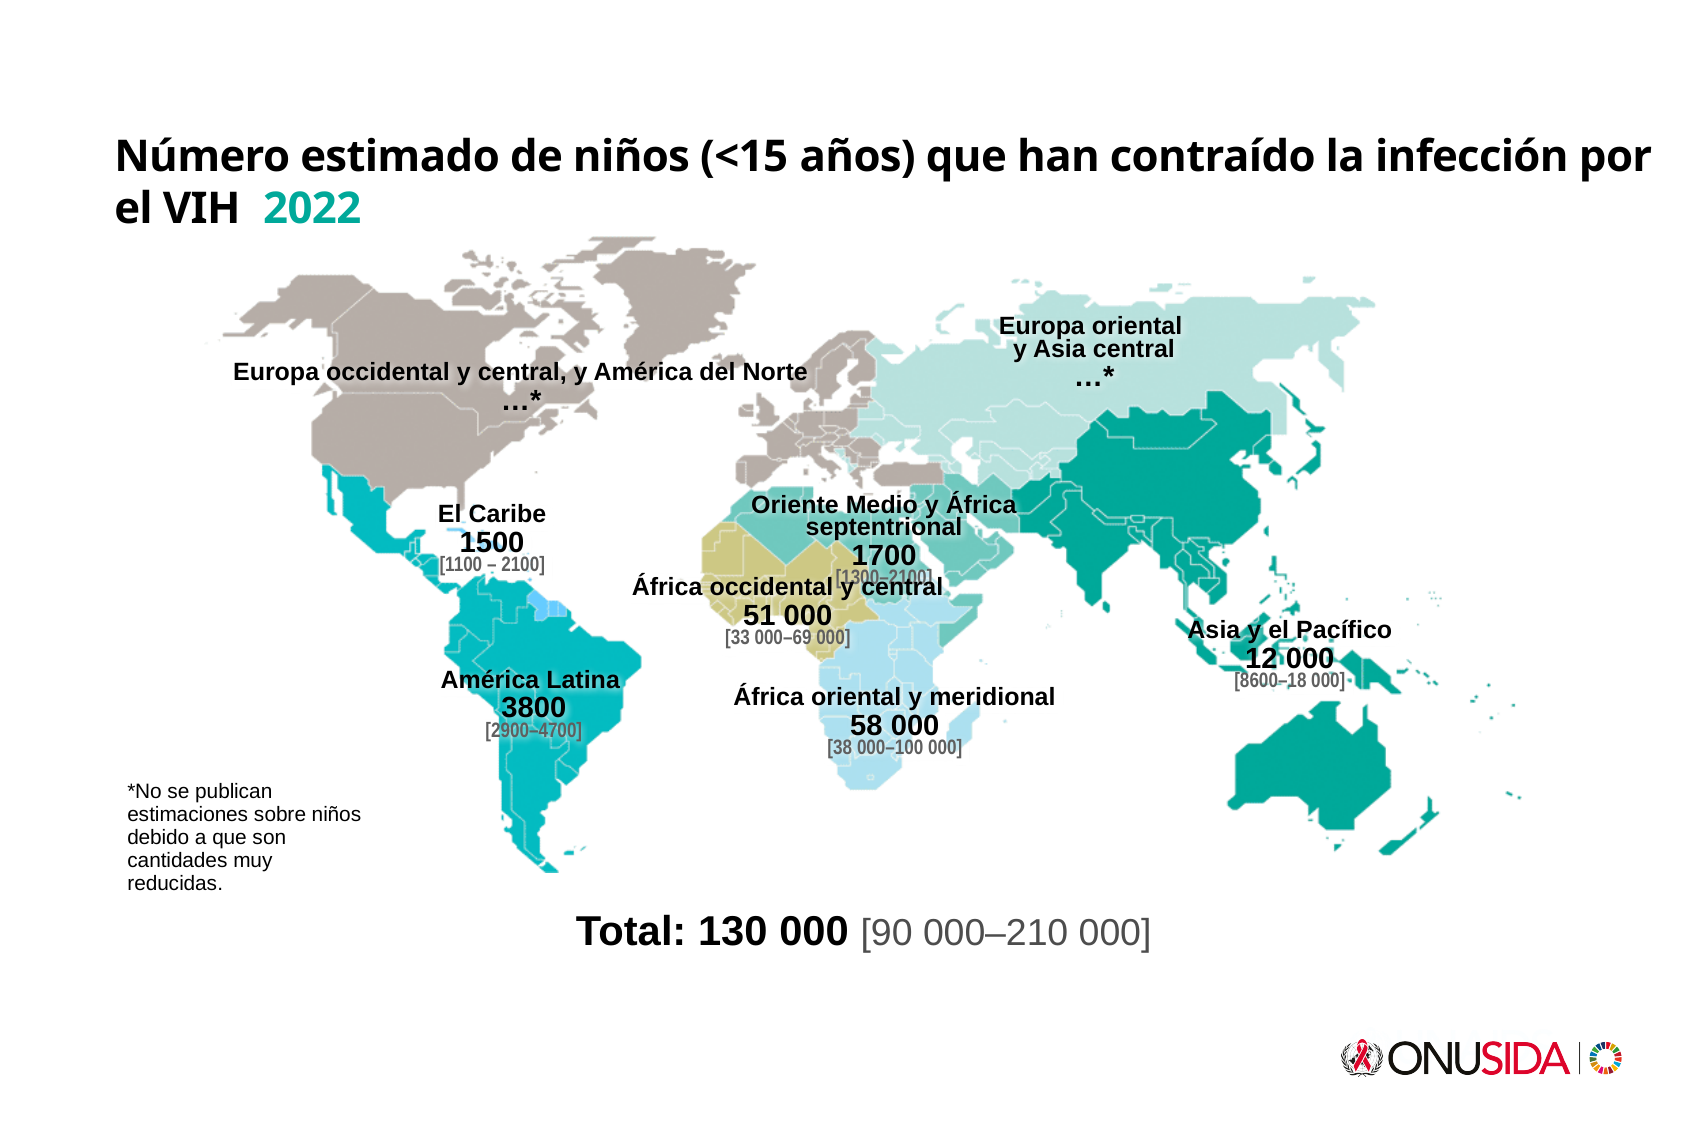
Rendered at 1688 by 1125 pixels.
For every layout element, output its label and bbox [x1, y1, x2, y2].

picture [1341, 1027, 1622, 1077]
text_box [99, 119, 1673, 963]
